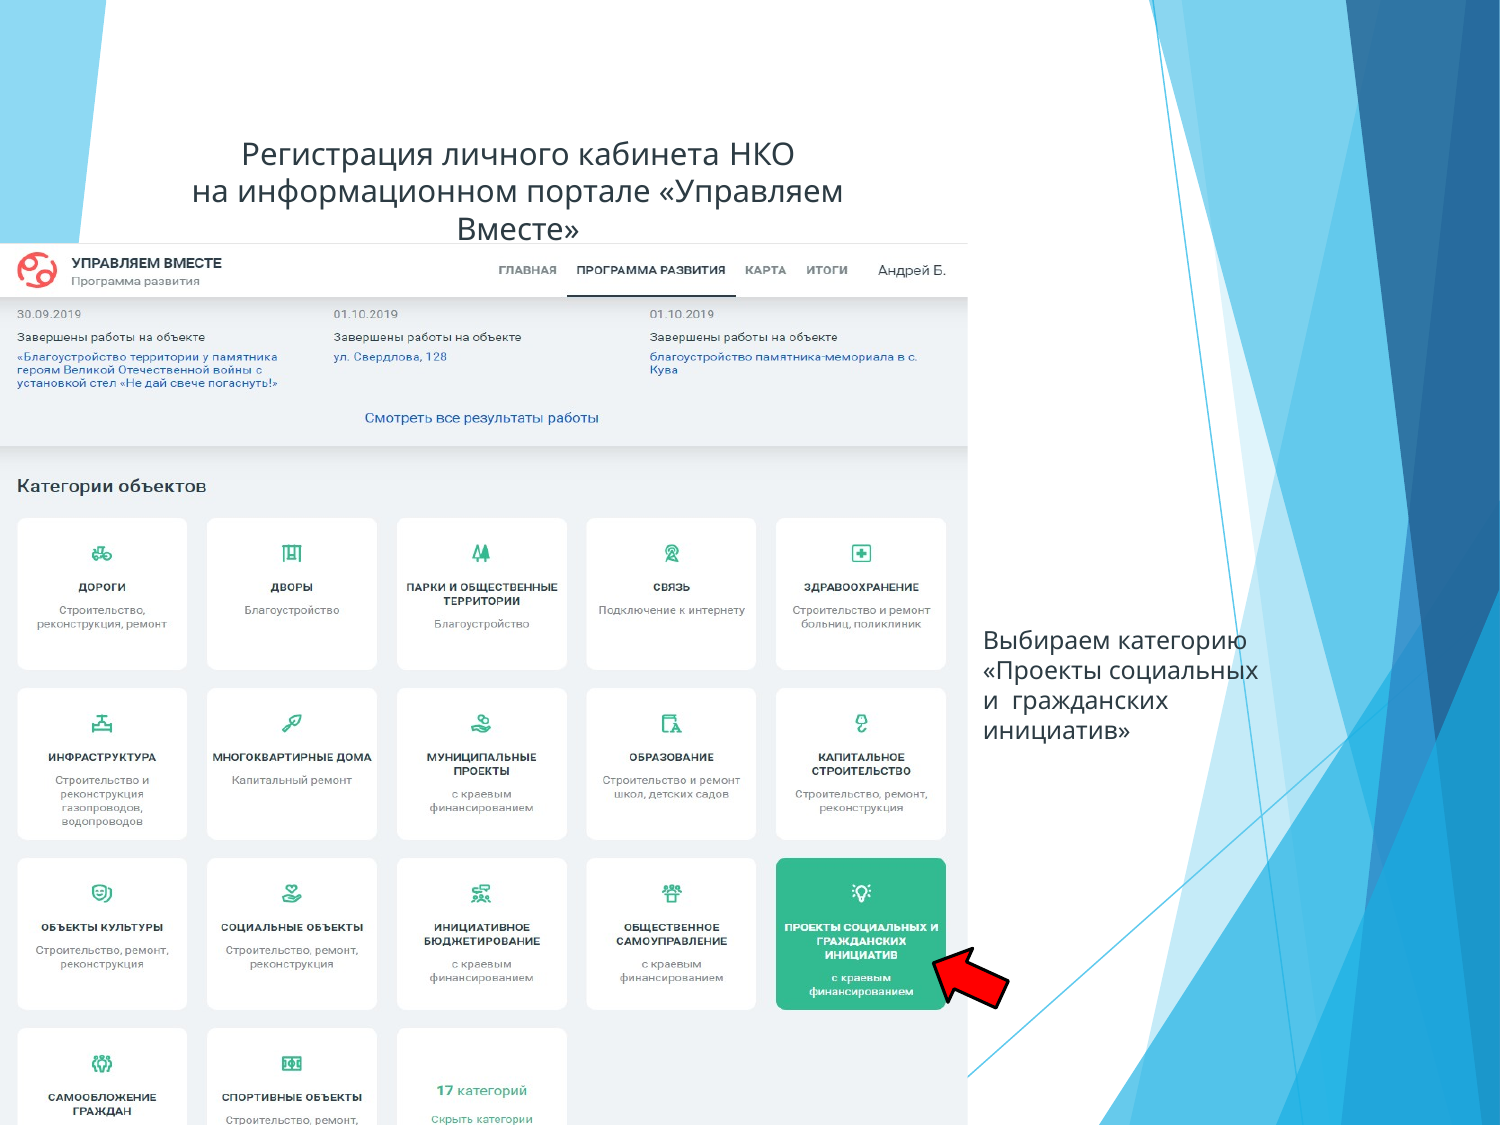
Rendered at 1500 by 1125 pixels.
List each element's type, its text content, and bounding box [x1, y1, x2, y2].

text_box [0, 242, 1011, 1125]
text_box Регистрация личного кабинета НКО на информационном портале «Управляем Вместе» [79, 98, 889, 241]
text_box Выбираем категорию «Проекты социальных и гражданских инициатив» [1015, 622, 1278, 745]
